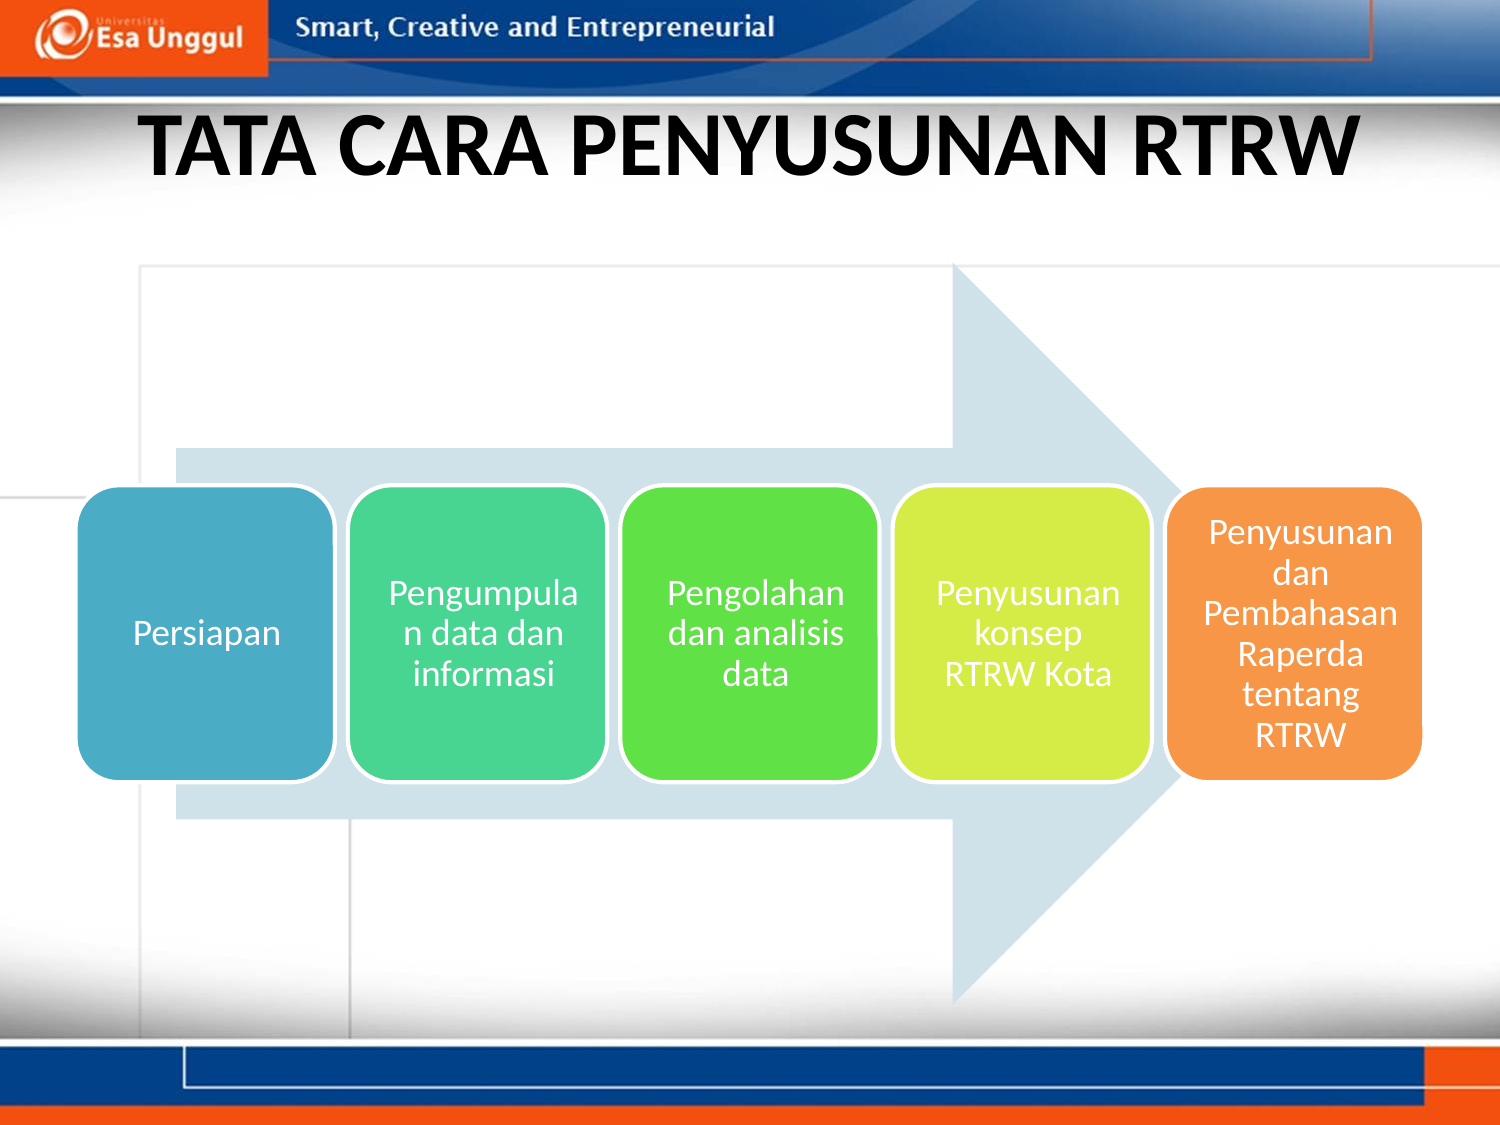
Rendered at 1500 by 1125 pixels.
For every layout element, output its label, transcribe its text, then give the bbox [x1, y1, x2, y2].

picture [0, 0, 1500, 1125]
title TATA CARA PENYUSUNAN RTRW [75, 45, 1425, 233]
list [74, 262, 1426, 1006]
